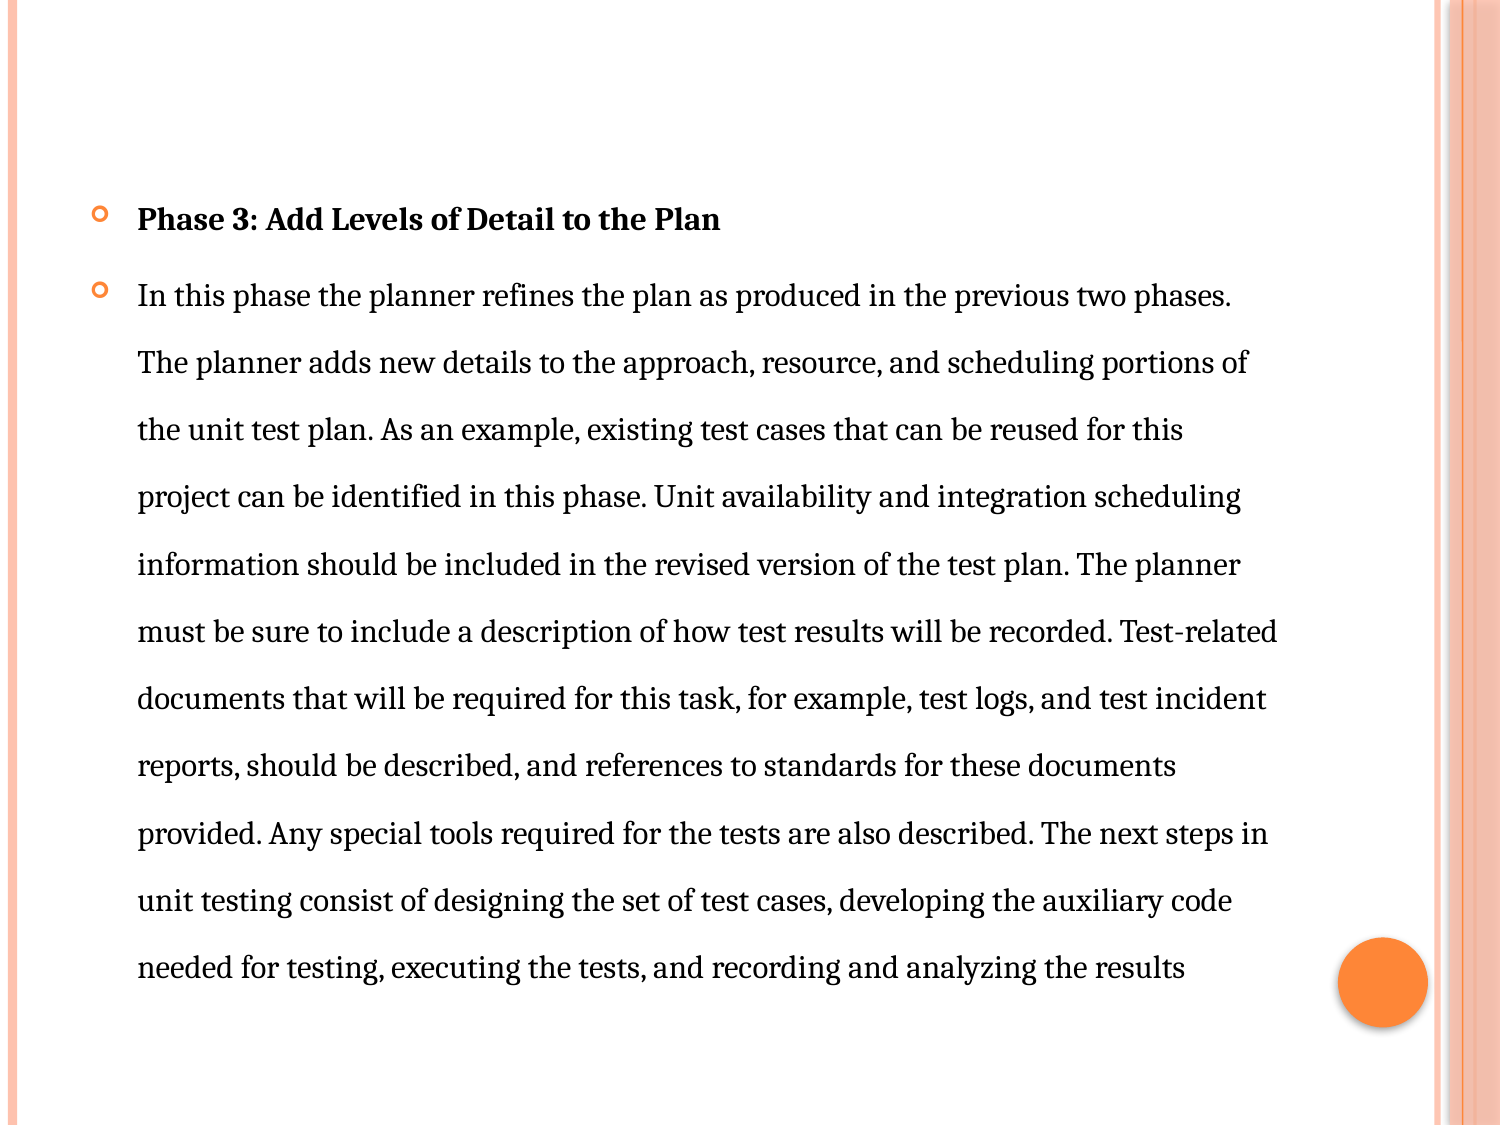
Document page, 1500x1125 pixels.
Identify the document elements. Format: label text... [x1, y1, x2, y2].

list Phase 3: Add Levels of Detail to the Plan In this phase the planner refines the plan as produced in the previous two phases. The planner adds new details to the approach, resource, and scheduling portions of the unit test plan. As an example, existing test cases that can be reused for this project can be identified in this phase. Unit availability and integration scheduling information should be included in the revised version of the test plan. The planner must be sure to include a description of how test results will be recorded. Test-related documents that will be required for this task, for example, test logs, and test incident reports, should be described, and references to standards for these documents provided. Any special tools required for the tests are also described. The next steps in unit testing consist of designing the set of test cases, developing the auxiliary code needed for testing, executing the tests, and recording and analyzing the results [75, 162, 1300, 1062]
